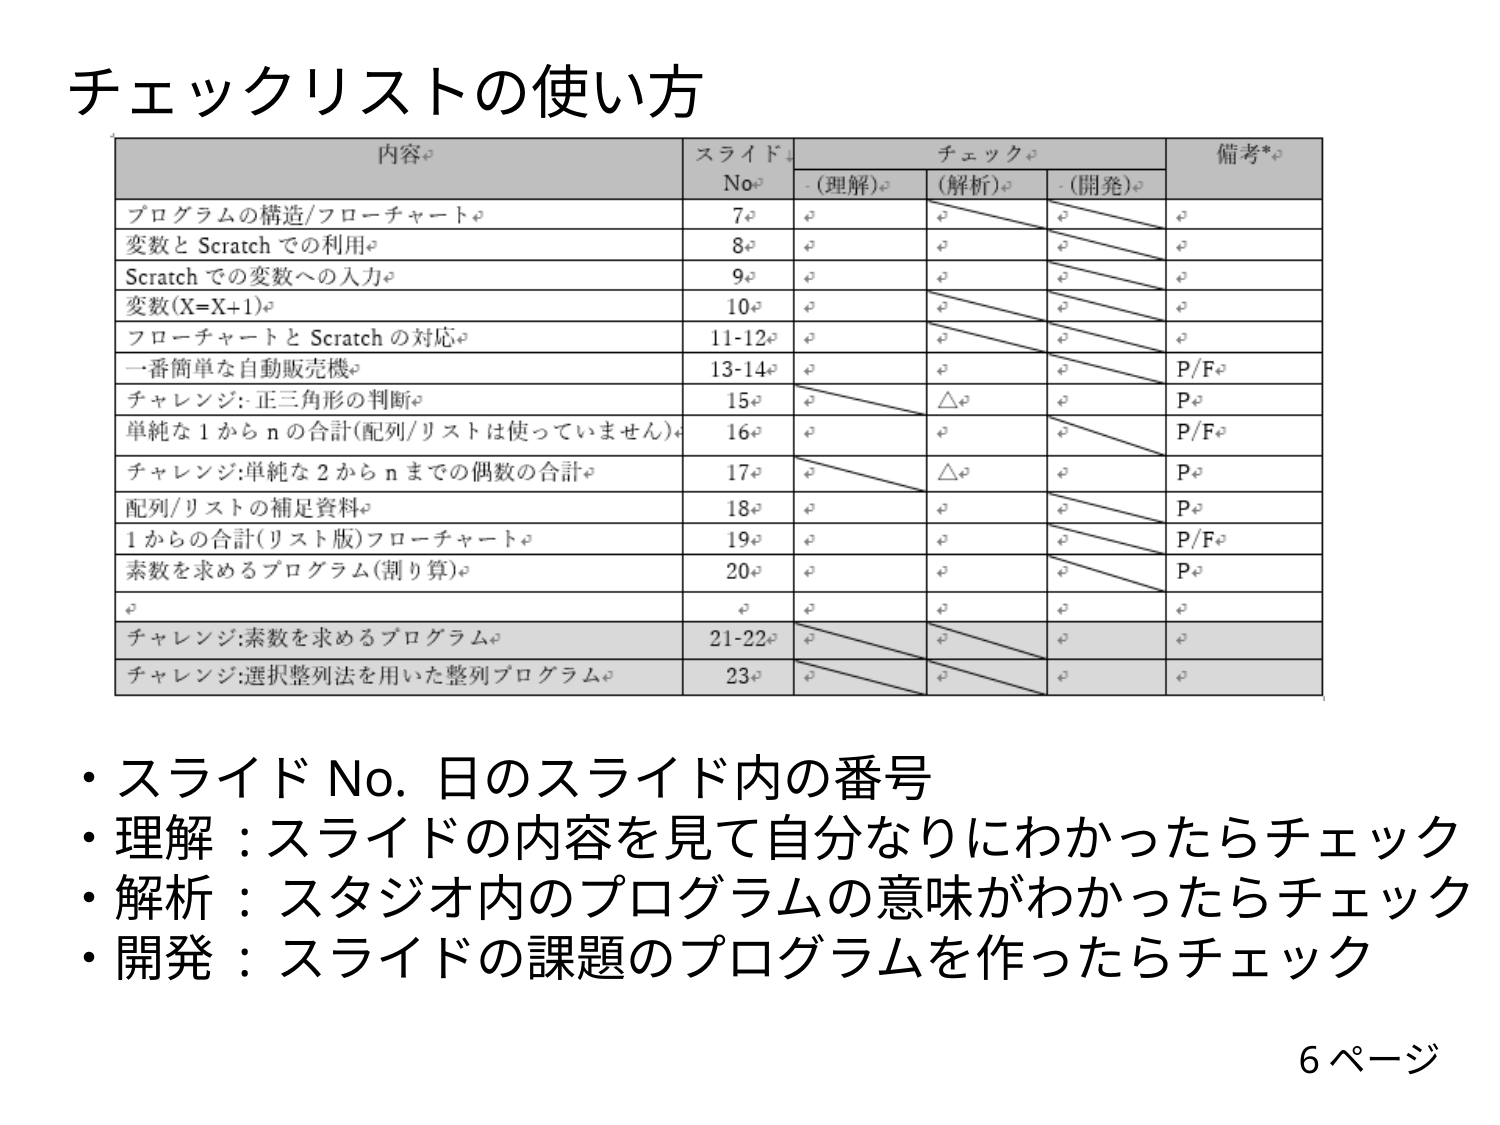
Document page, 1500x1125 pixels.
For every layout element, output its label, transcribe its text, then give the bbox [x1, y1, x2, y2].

text_box ・スライドNo. 日のスライド内の番号 ・理解 :スライドの内容を見て自分なりにわかったらチェック ・解析 : スタジオ内のプログラムの意味がわかったらチェック ・開発 : スライドの課題のプログラムを作ったらチェック [50, 738, 1500, 994]
title チェックリストの使い方 [50, 32, 1325, 134]
picture [110, 133, 1325, 701]
text_box 6ページ [1283, 1028, 1500, 1089]
